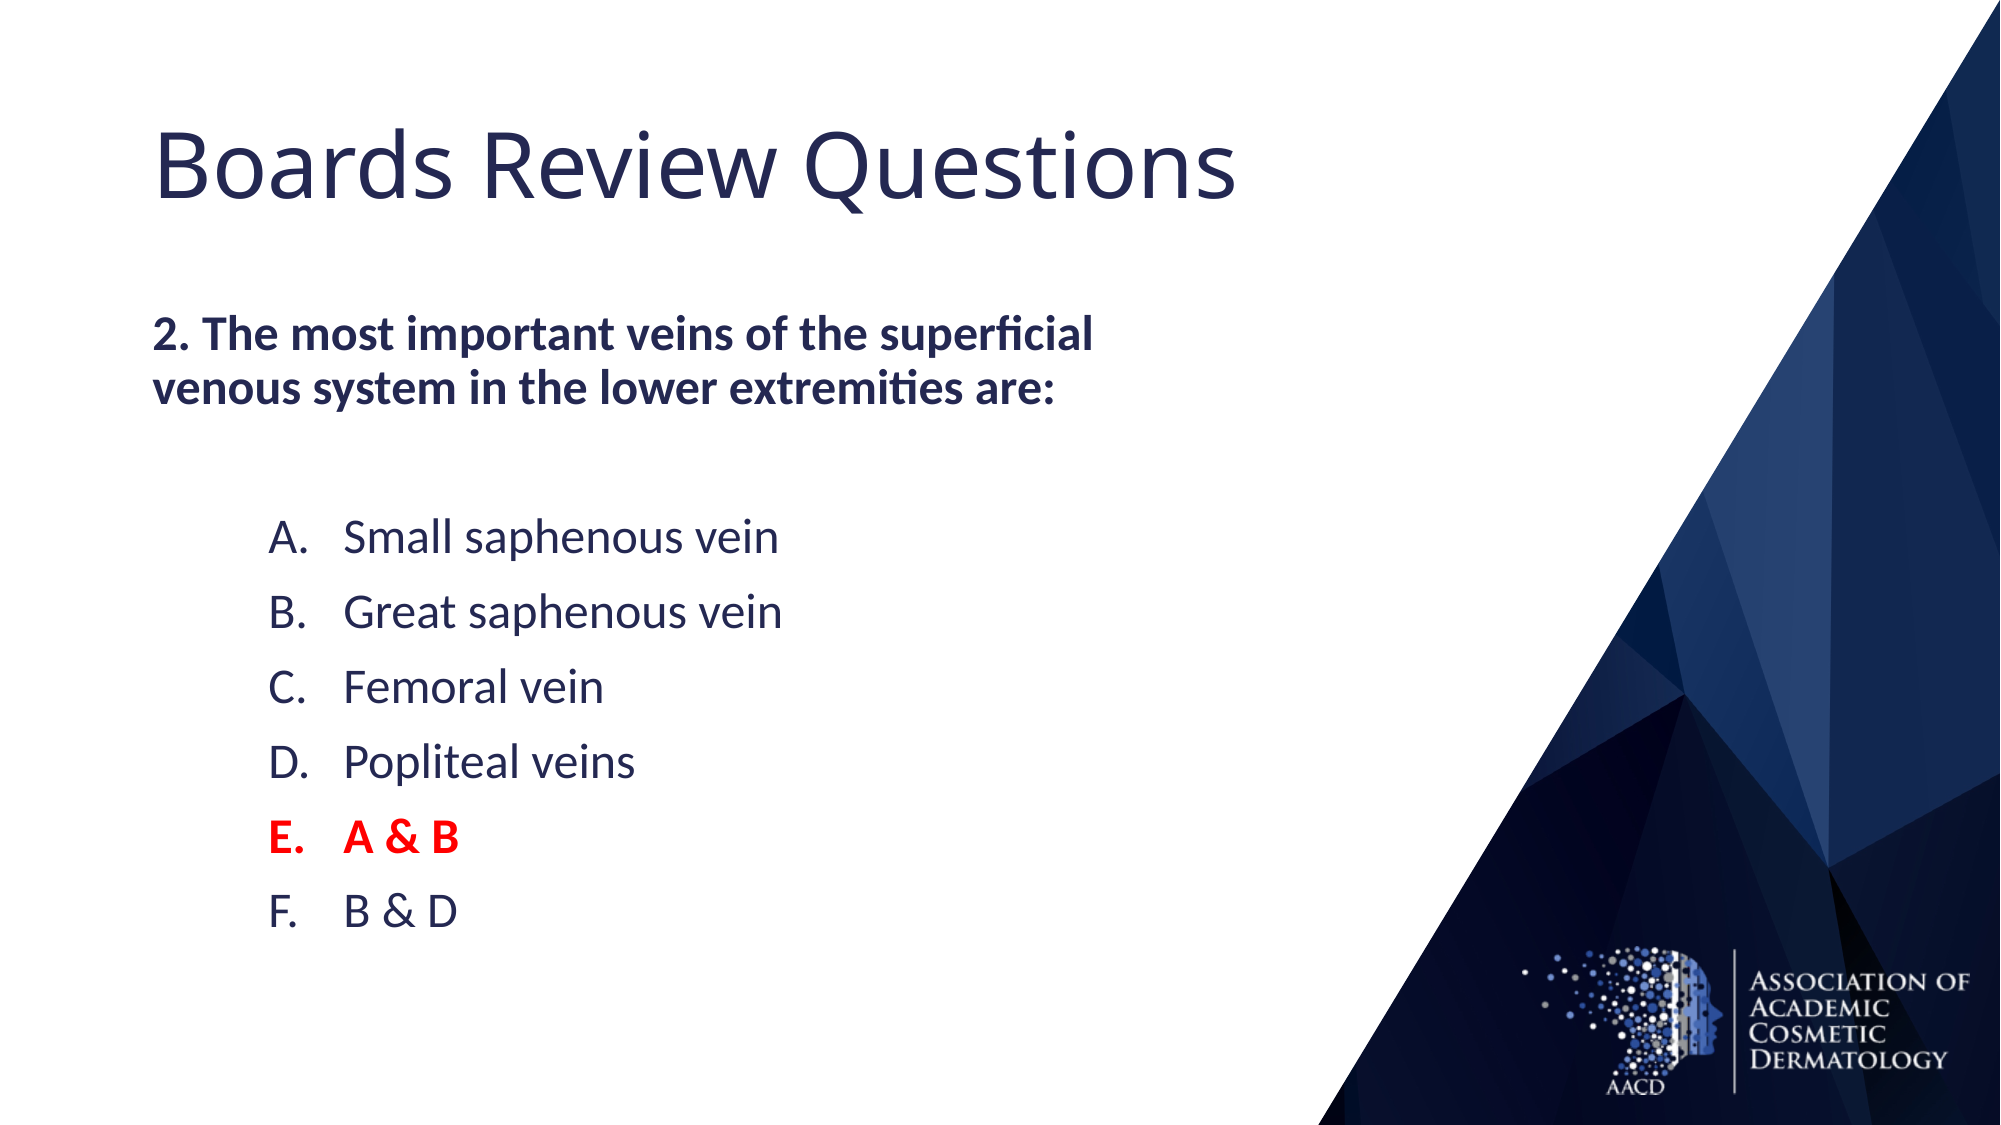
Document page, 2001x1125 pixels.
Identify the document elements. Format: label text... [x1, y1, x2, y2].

list 2. The most important veins of the superficial venous system in the lower extremities are: Small saphenous vein Great saphenous vein Femoral vein Popliteal veins A & B B & D [137, 299, 1218, 1014]
title Boards Review Questions [137, 59, 1583, 278]
picture [1318, 0, 2000, 1125]
